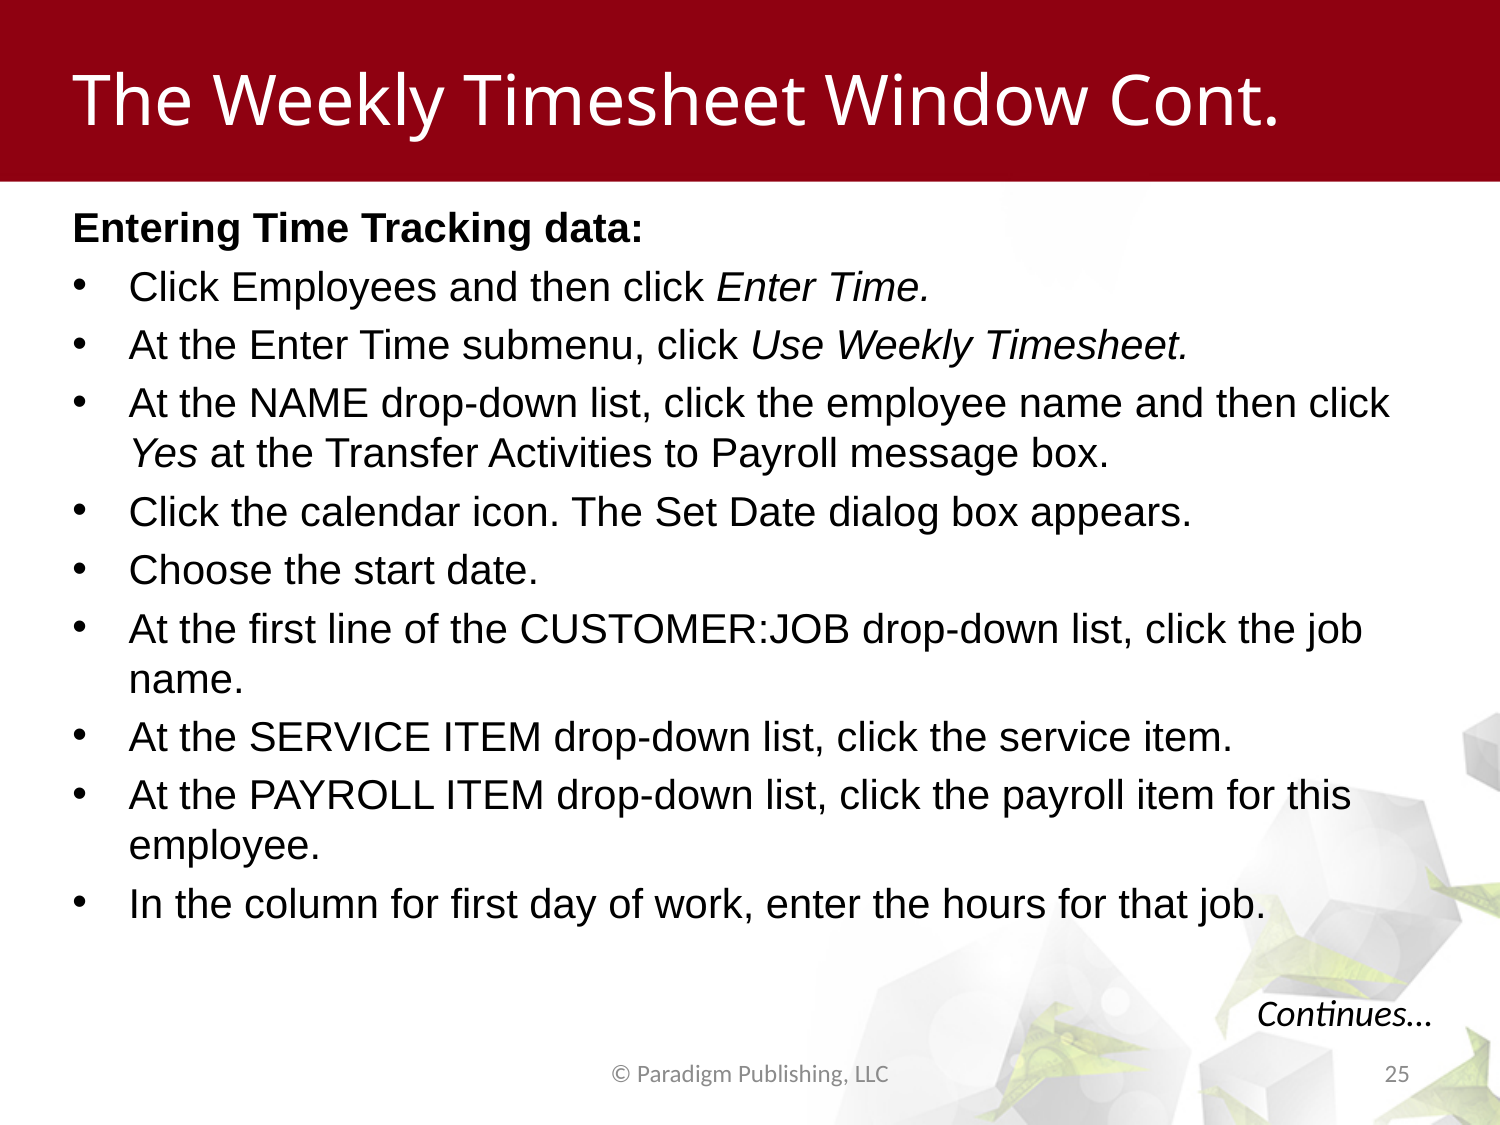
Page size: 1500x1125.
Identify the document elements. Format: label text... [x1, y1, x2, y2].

picture [0, 0, 1500, 1125]
slide_number 25 [1074, 1042, 1425, 1103]
list Entering Time Tracking data: Click Employees and then click Enter Time. At the Enter Time submenu, click Use Weekly Timesheet. At the NAME drop-down list, click the employee name and then click Yes at the Transfer Activities to Payroll message box. Click the calendar icon. The Set Date dialog box appears. Choose the start date. At the first line of the CUSTOMER:JOB drop-down list, click the job name. At the SERVICE ITEM drop-down list, click the service item. At the PAYROLL ITEM drop-down list, click the payroll item for this employee. In the column for first day of work, enter the hours for that job. [57, 193, 1467, 957]
footer © Paradigm Publishing, LLC [512, 1042, 988, 1103]
title The Weekly Timesheet Window Cont. [57, 48, 1450, 193]
text_box Continues… [1242, 982, 1448, 1042]
